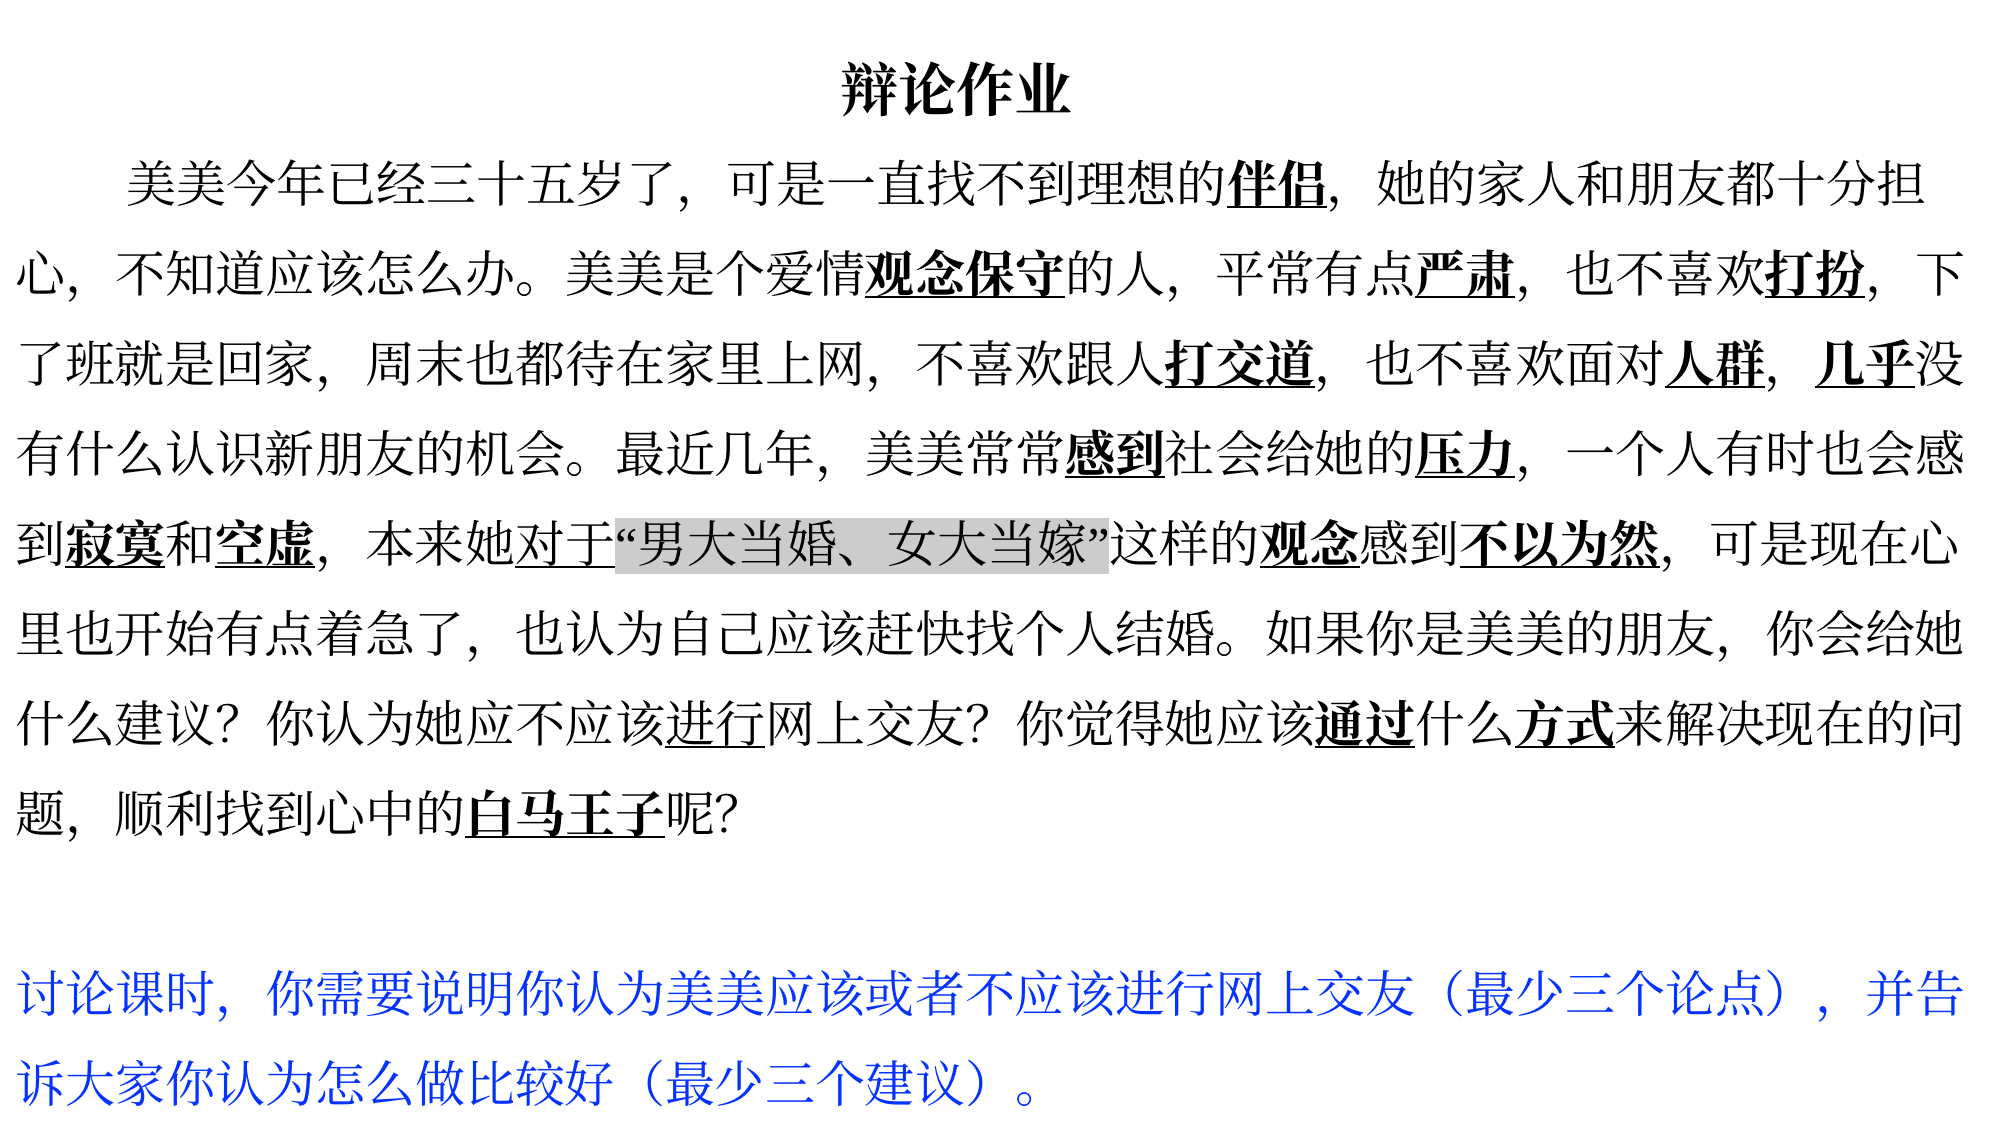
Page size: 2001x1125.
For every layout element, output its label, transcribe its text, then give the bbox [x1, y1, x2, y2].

list 辩论作业 美美今年已经三十五岁了，可是一直找不到理想的伴侣，她的家人和朋友都十分担心，不知道应该怎么办。美美是个爱情观念保守的人，平常有点严肃，也不喜欢打扮，下了班就是回家，周末也都待在家里上网，不喜欢跟人打交道，也不喜欢面对人群，几乎没有什么认识新朋友的机会。最近几年，美美常常感到社会给她的压力，一个人有时也会感到寂寞和空虚，本来她对于“男大当婚、女大当嫁”这样的观念感到不以为然，可是现在心里也开始有点着急了，也认为自己应该赶快找个人结婚。如果你是美美的朋友，你会给她什么建议？你认为她应不应该进行网上交友？你觉得她应该通过什么方式来解决现在的问题，顺利找到心中的白马王子呢？ 讨论课时，你需要说明你认为美美应该或者不应该进行网上交友（最少三个论点），并告诉大家你认为怎么做比较好（最少三个建议）。 [0, 10, 2000, 724]
